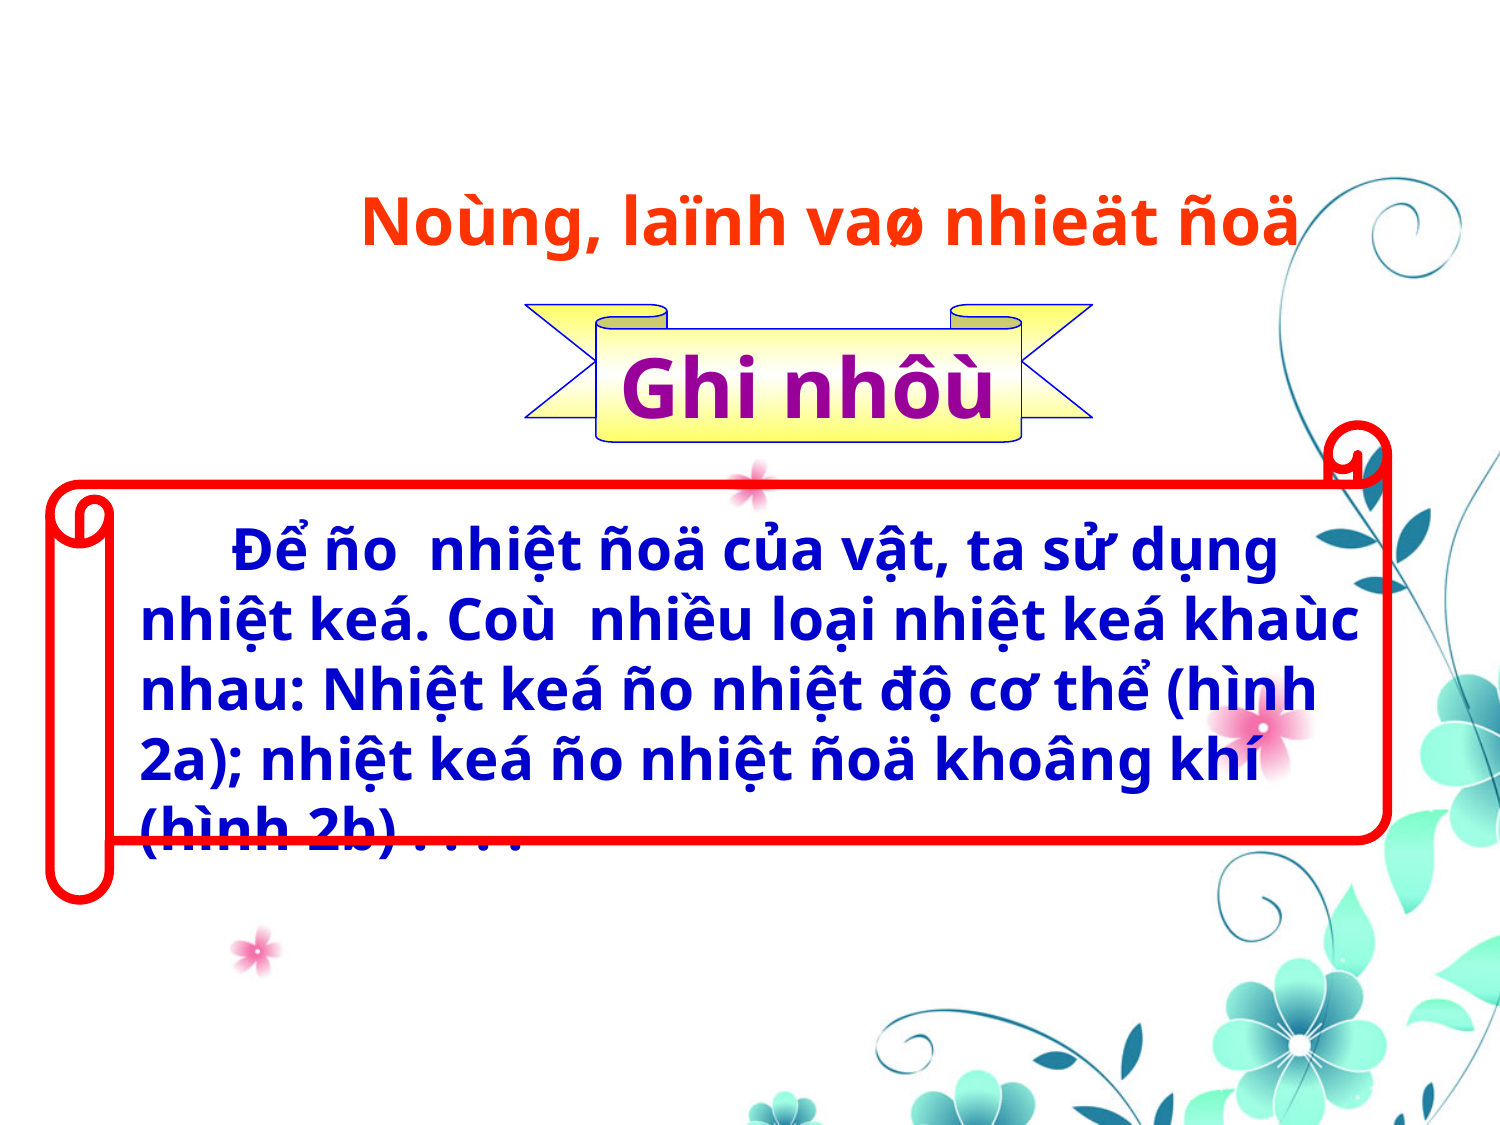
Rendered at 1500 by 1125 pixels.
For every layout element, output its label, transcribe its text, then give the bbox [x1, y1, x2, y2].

text_box Ghi nhôù [525, 304, 1093, 443]
picture [0, 0, 1500, 1125]
text_box Để ño nhiệt ñoä của vật, ta sử dụng nhiệt keá. Coù nhiều loại nhiệt keá khaùc nhau: Nhiệt keá ño nhiệt độ cơ thể (hình 2a); nhiệt keá ño nhiệt ñoä khoâng khí (hình 2b) . . . . [125, 504, 1425, 870]
text_box Noùng, laïnh vaø nhieät ñoä [312, 174, 1350, 263]
text_box [49, 424, 1388, 901]
